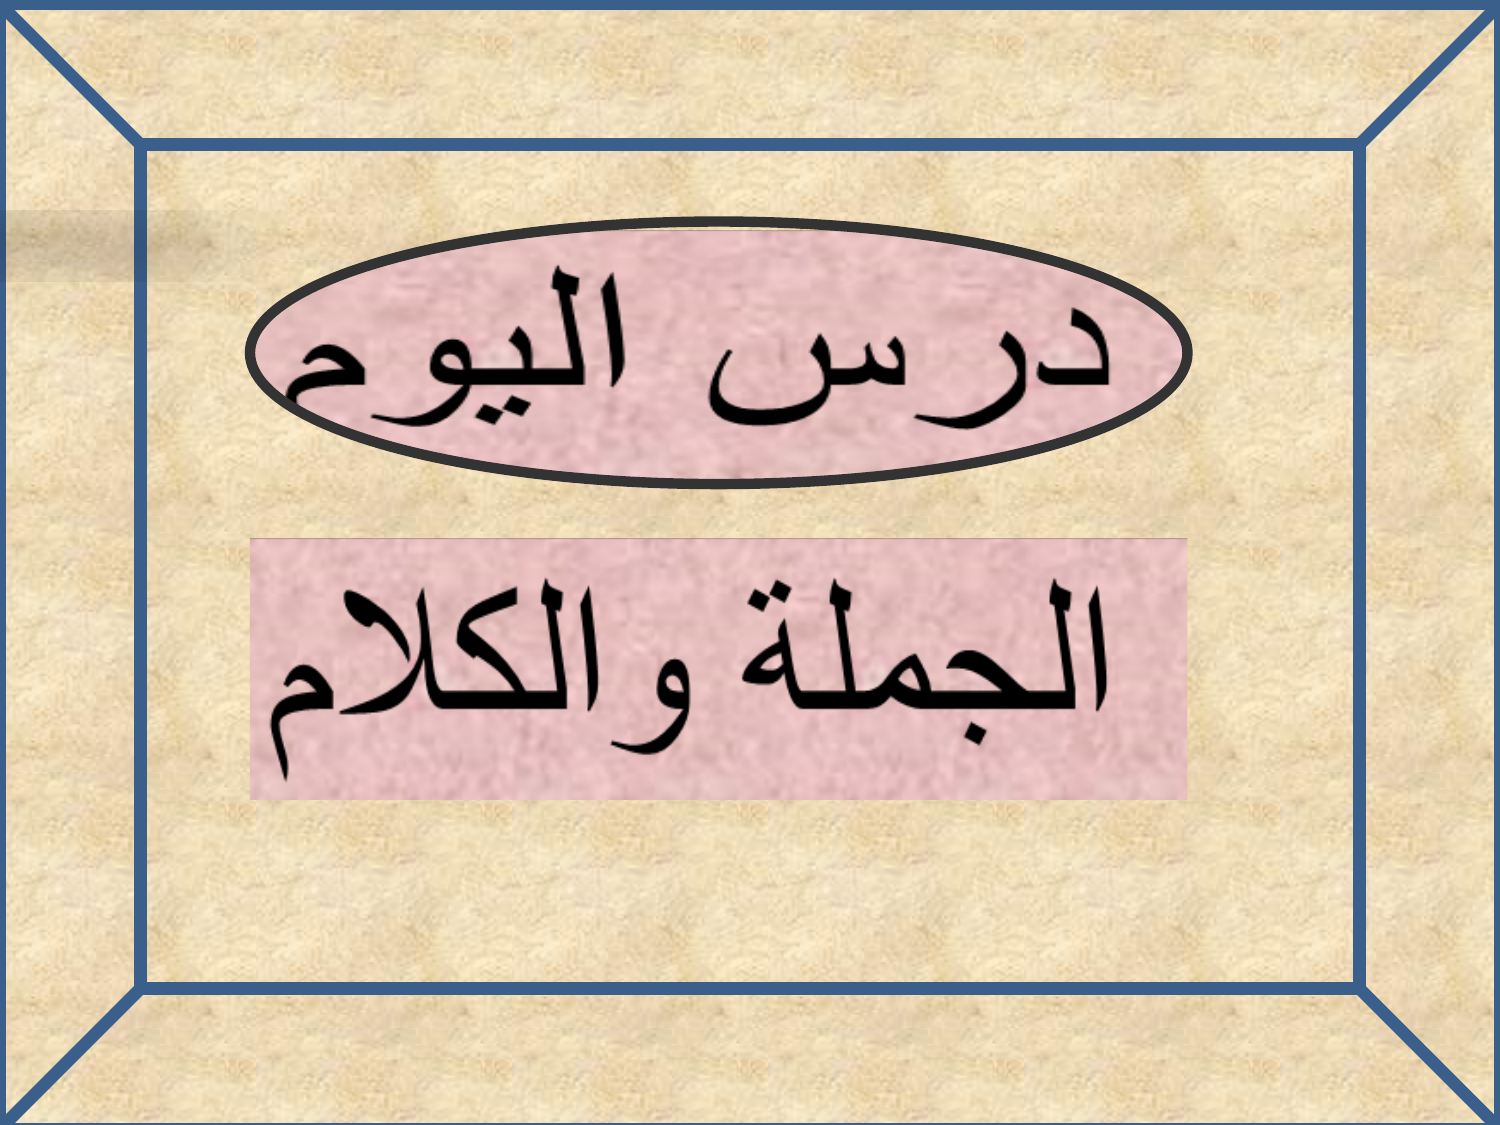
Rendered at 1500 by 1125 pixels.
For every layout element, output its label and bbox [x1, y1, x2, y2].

text_box [0, 2, 1500, 1125]
picture [249, 533, 1188, 801]
picture [249, 221, 1188, 485]
